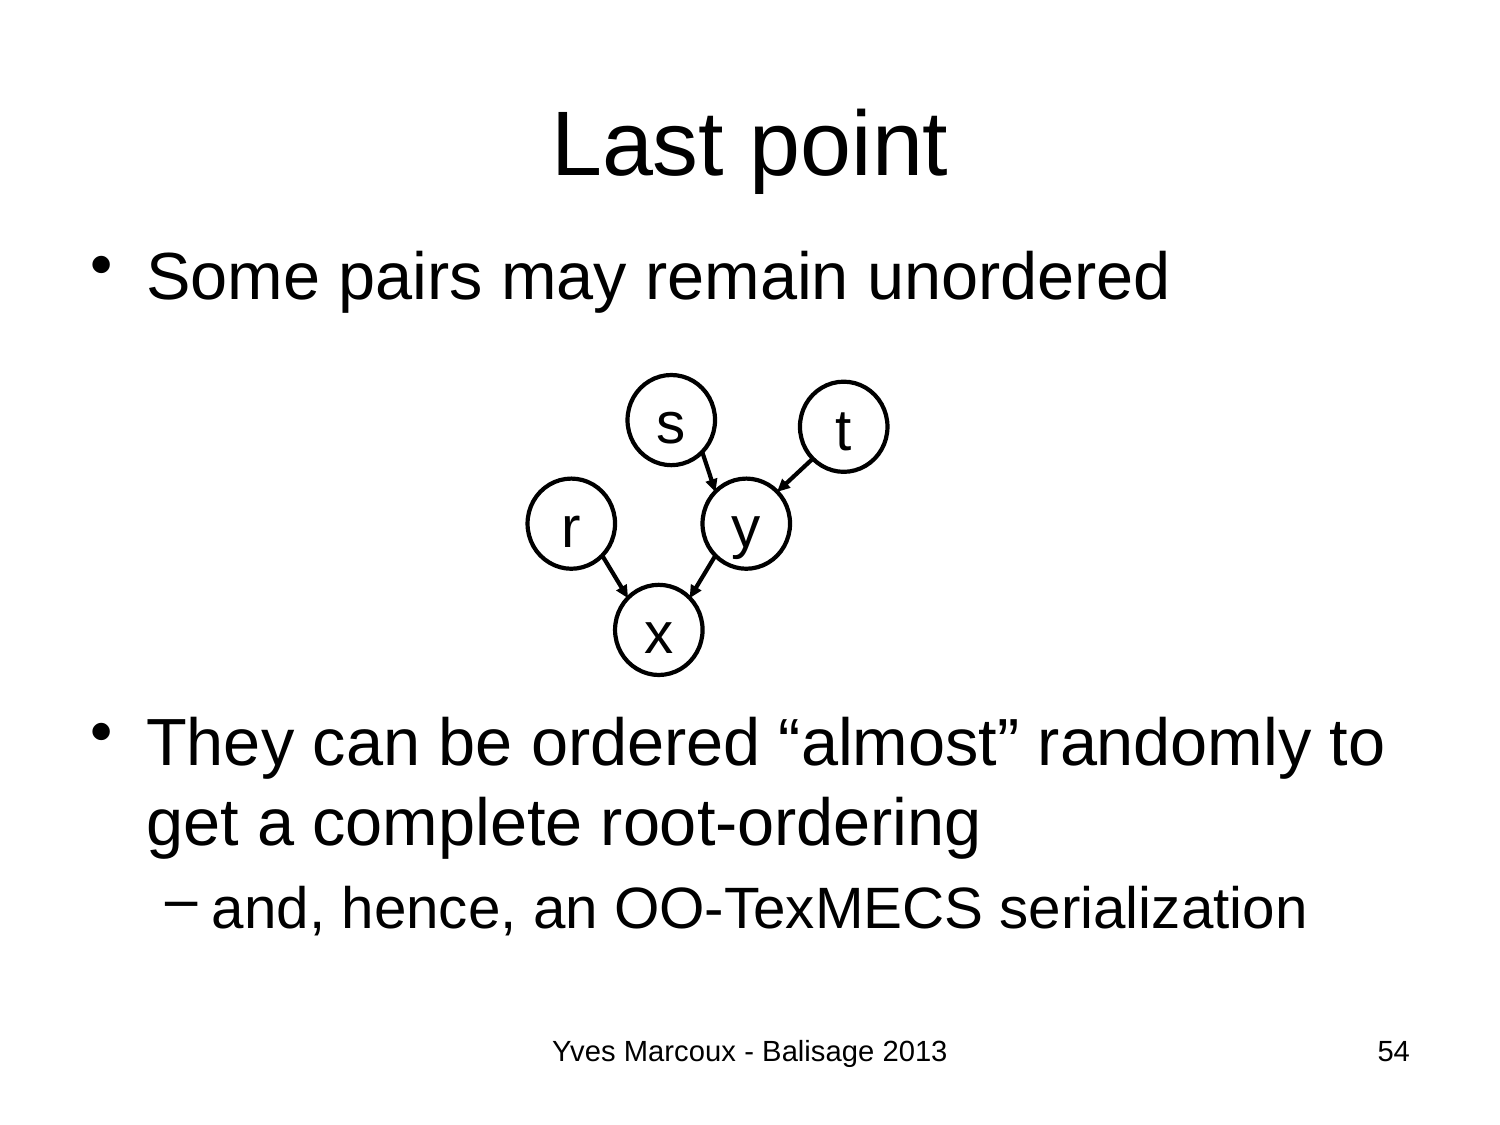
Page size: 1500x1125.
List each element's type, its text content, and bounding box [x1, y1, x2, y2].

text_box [601, 555, 629, 599]
list Some pairs may remain unordered They can be ordered “almost” randomly to get a complete root-ordering and, hence, an OO-TexMECS serialization [75, 224, 1425, 1005]
title Last point [75, 45, 1425, 224]
text_box x [615, 584, 703, 676]
footer Yves Marcoux - Balisage 2013 [350, 1024, 1074, 1103]
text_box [701, 451, 716, 492]
slide_number 54 [1074, 1024, 1425, 1103]
text_box y [702, 478, 791, 569]
text_box r [527, 478, 616, 569]
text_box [689, 555, 716, 599]
text_box t [799, 381, 888, 472]
text_box s [627, 375, 716, 466]
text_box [776, 458, 813, 492]
